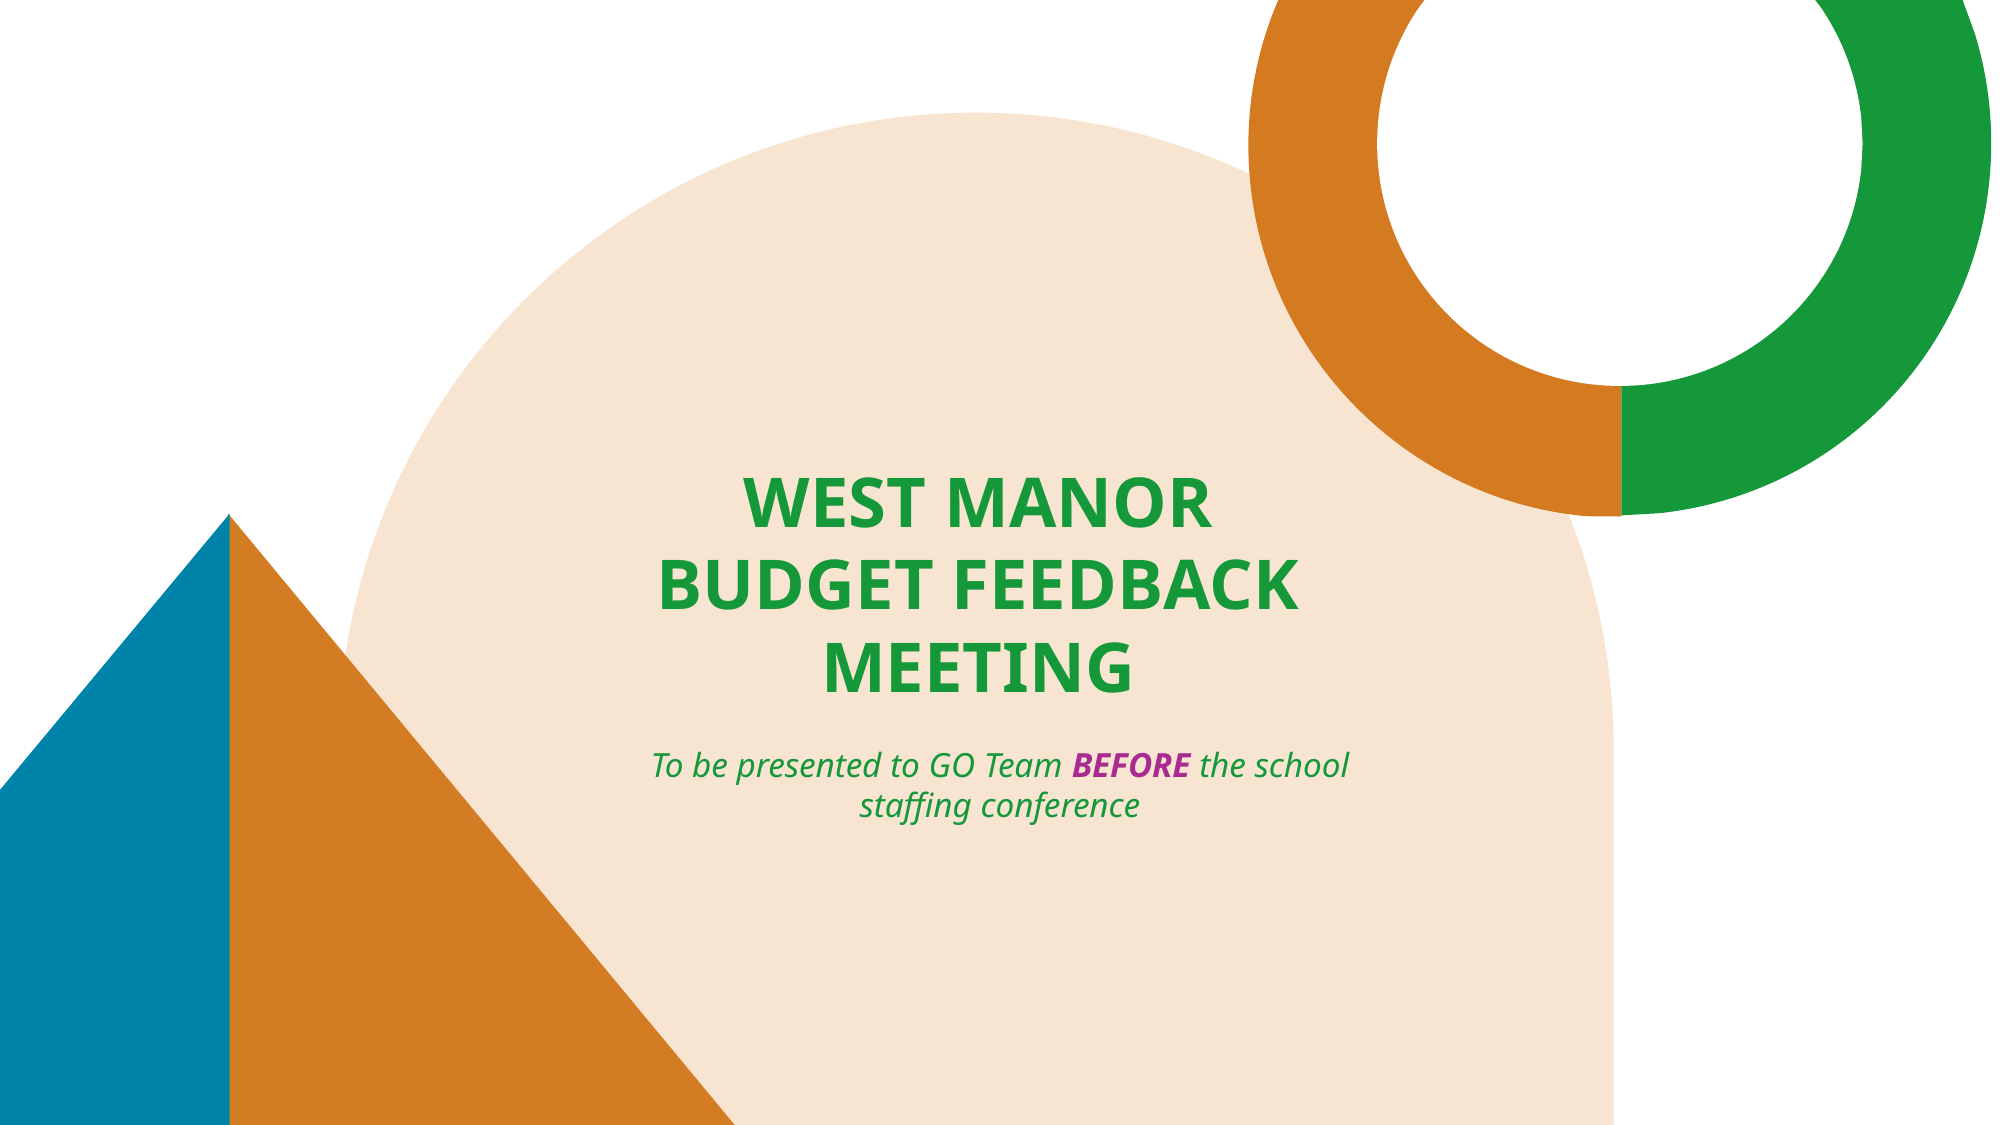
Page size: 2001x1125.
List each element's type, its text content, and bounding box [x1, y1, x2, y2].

list To be presented to GO Team BEFORE the school staffing conference [606, 744, 1394, 829]
title West Manor Budget Feedback Meeting [584, 450, 1373, 577]
